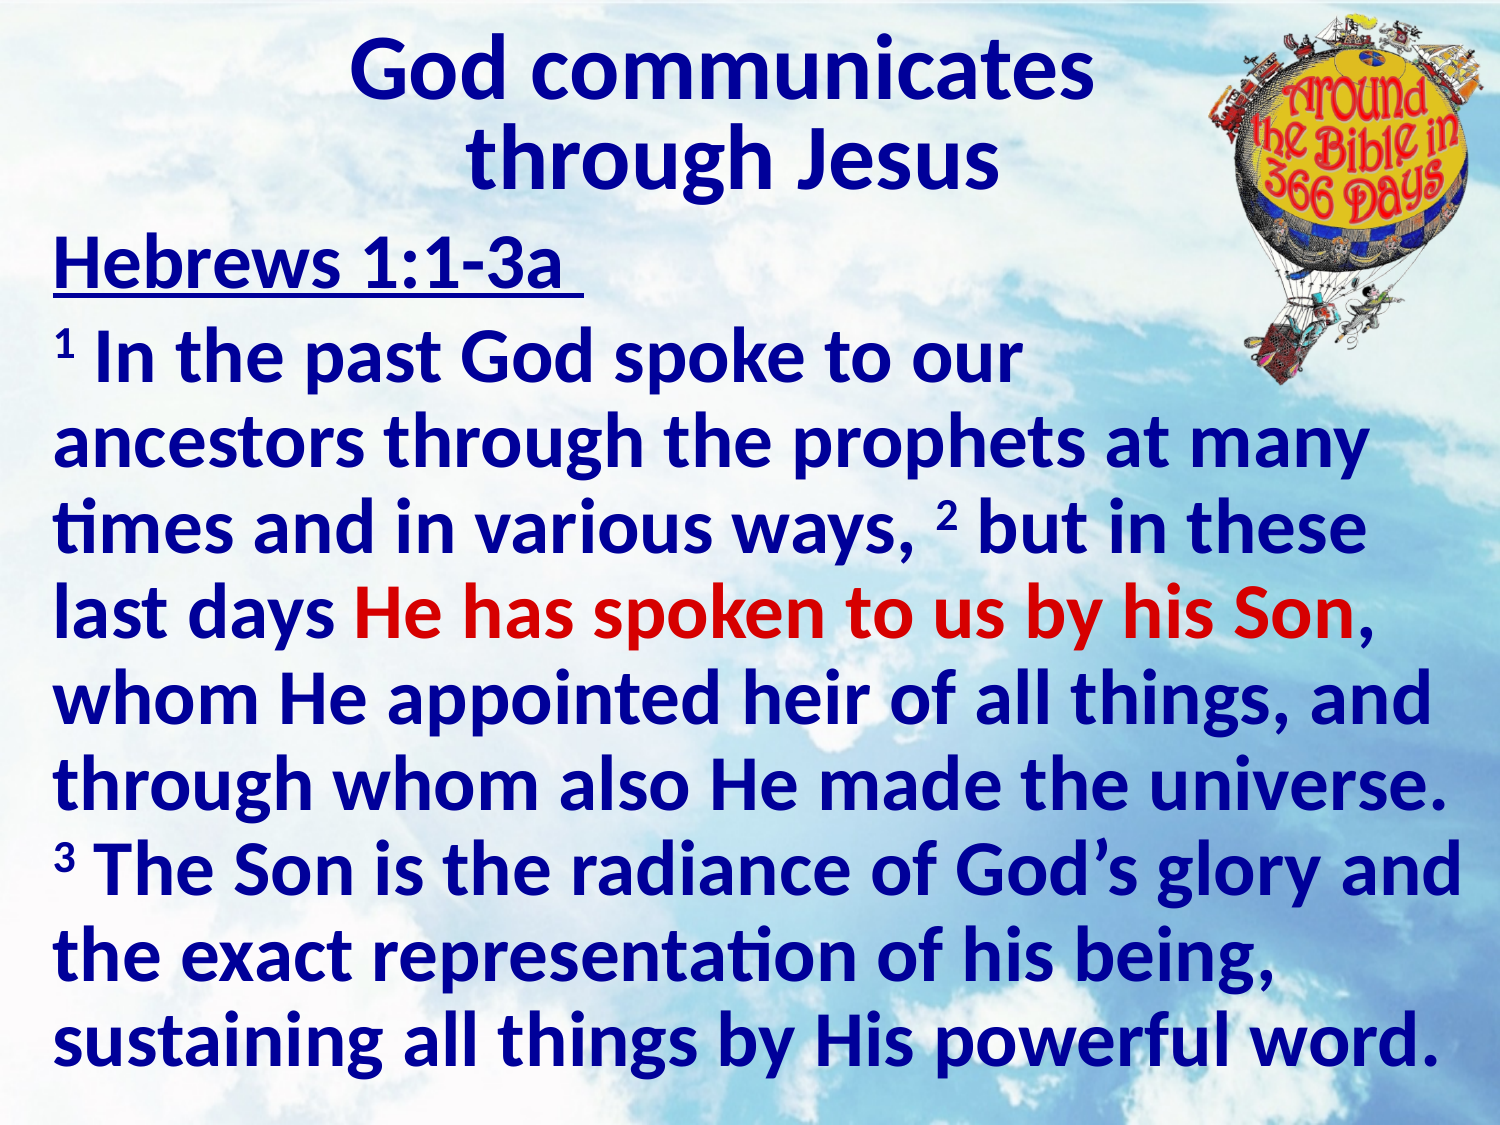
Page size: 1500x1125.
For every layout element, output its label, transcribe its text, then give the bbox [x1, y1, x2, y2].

picture [0, 0, 1500, 1125]
list Hebrews 1:1-3a 1 In the past God spoke to our ancestors through the prophets at many times and in various ways, 2 but in these last days He has spoken to us by his Son, whom He appointed heir of all things, and through whom also He made the universe. 3 The Son is the radiance of God’s glory and the exact representation of his being, sustaining all things by His powerful word. [37, 212, 1488, 1125]
title God communicates through Jesus [0, 37, 1202, 198]
